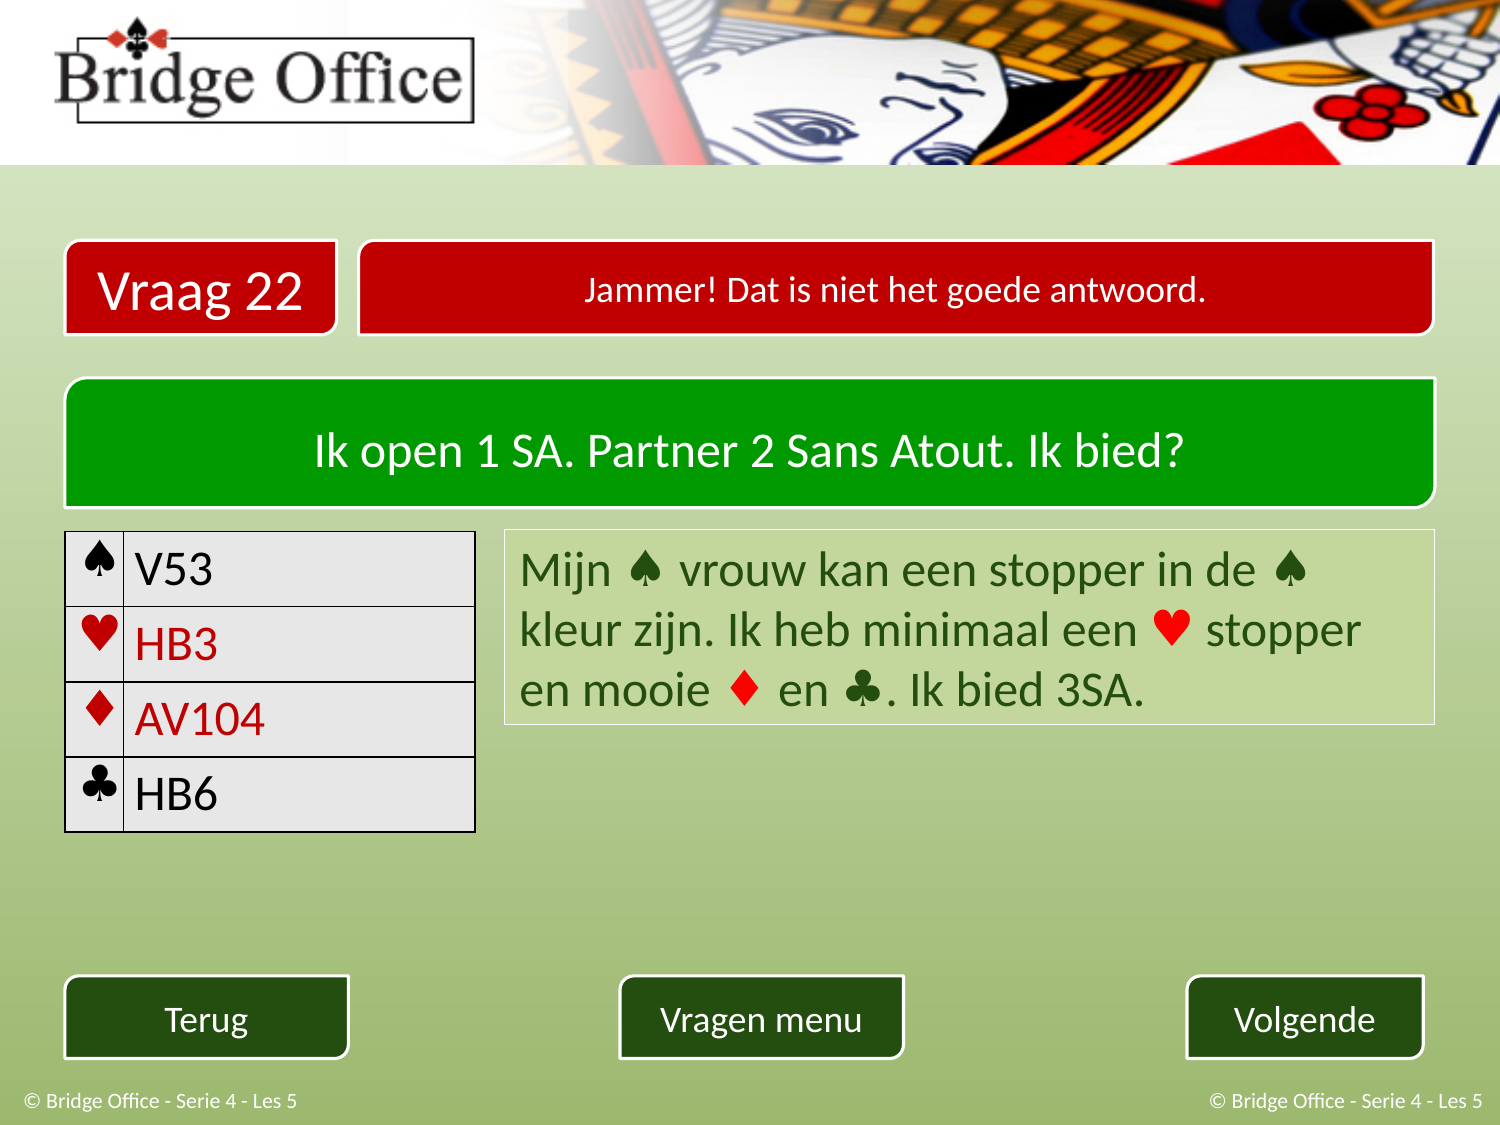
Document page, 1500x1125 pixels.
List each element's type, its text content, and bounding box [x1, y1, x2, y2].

text_box © Bridge Office - Serie 4 - Les 5 [8, 1079, 393, 1121]
text_box Vraag 22 [63, 238, 339, 337]
table_cell ♦ [66, 683, 123, 756]
text_box Volgende [1185, 974, 1425, 1061]
text_box Terug [63, 974, 350, 1061]
text_box © Bridge Office - Serie 4 - Les 5 [1147, 1079, 1498, 1121]
table_cell AV104 [124, 683, 474, 756]
table_cell ♥ [66, 607, 123, 681]
text_box Vragen menu [618, 974, 906, 1061]
picture [0, 0, 1500, 166]
table_cell HB6 [124, 758, 474, 831]
table_header ♠ [66, 532, 123, 606]
table_cell HB3 [124, 607, 474, 681]
text_box Jammer! Dat is niet het goede antwoord. [357, 238, 1436, 337]
table_cell ♣ [66, 758, 123, 831]
table_header V53 [124, 532, 474, 606]
text_box Mijn ♠ vrouw kan een stopper in de ♠ kleur zijn. Ik heb minimaal een ♥ stopper en mooie ♦ en ♣. Ik bied 3SA. [504, 529, 1435, 725]
text_box Ik open 1 SA. Partner 2 Sans Atout. Ik bied? [63, 376, 1437, 510]
